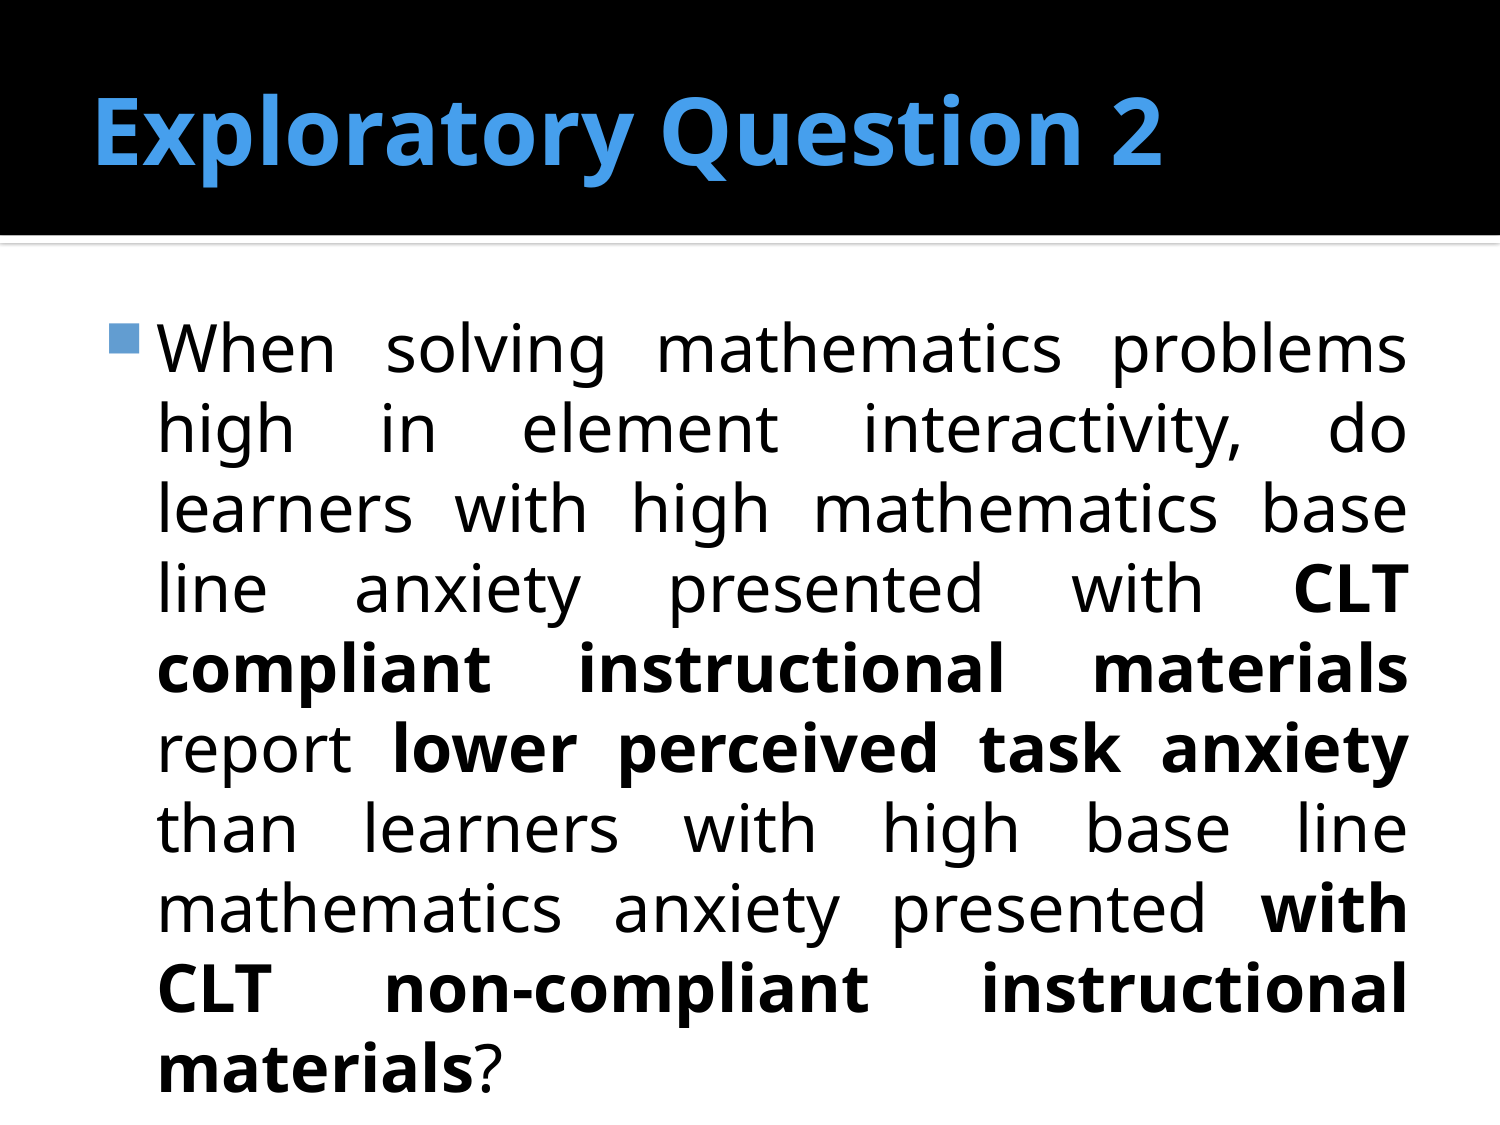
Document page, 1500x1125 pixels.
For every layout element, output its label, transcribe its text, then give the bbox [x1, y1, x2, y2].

list When solving mathematics problems high in element interactivity, do learners with high mathematics base line anxiety presented with CLT compliant instructional materials report lower perceived task anxiety than learners with high base line mathematics anxiety presented with CLT non-compliant instructional materials? [75, 291, 1425, 1050]
title Exploratory Question 2 [75, 25, 1425, 231]
